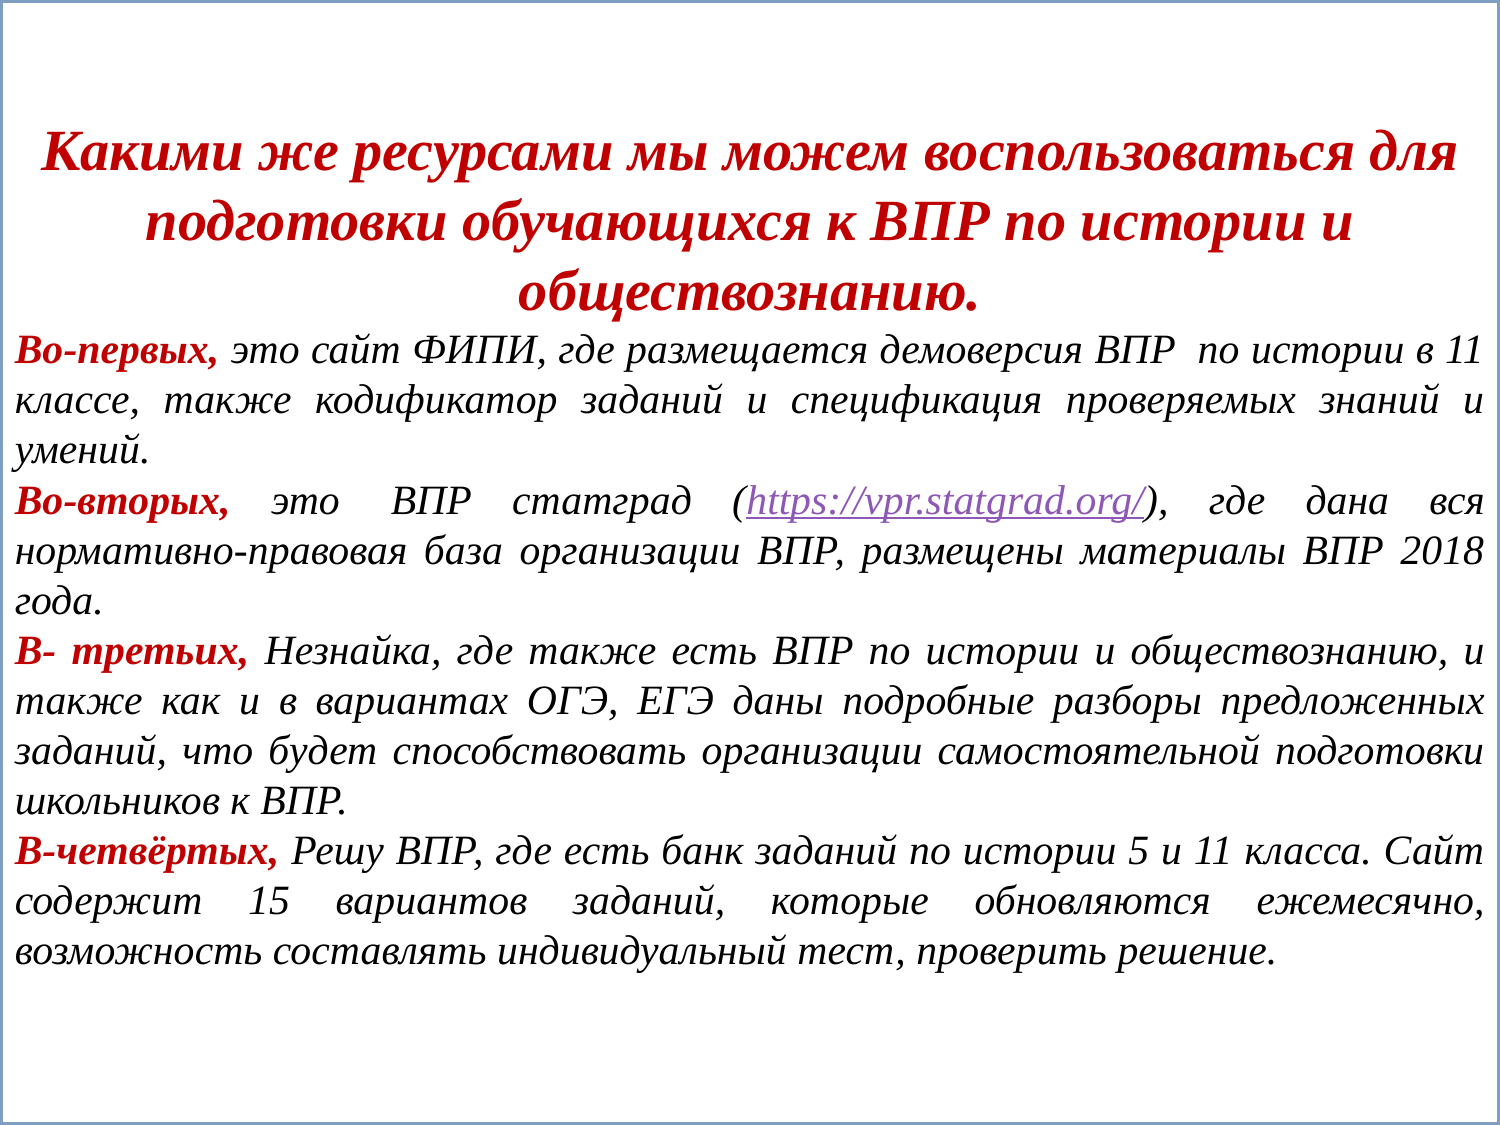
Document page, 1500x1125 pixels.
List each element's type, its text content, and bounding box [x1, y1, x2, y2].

text_box Какими же ресурсами мы можем воспользоваться для подготовки обучающихся к ВПР по истории и обществознанию. Во-первых, это сайт ФИПИ, где размещается демоверсия ВПР по истории в 11 классе, также кодификатор заданий и спецификация проверяемых знаний и умений. Во-вторых, это ВПР статград (https://vpr.statgrad.org/), где дана вся нормативно-правовая база организации ВПР, размещены материалы ВПР 2018 года. В- третьих, Незнайка, где также есть ВПР по истории и обществознанию, и также как и в вариантах ОГЭ, ЕГЭ даны подробные разборы предложенных заданий, что будет способствовать организации самостоятельной подготовки школьников к ВПР. В-четвёртых, Решу ВПР, где есть банк заданий по истории 5 и 11 класса. Сайт содержит 15 вариантов заданий, которые обновляются ежемесячно, возможность составлять индивидуальный тест, проверить решение. [0, 0, 1500, 1125]
